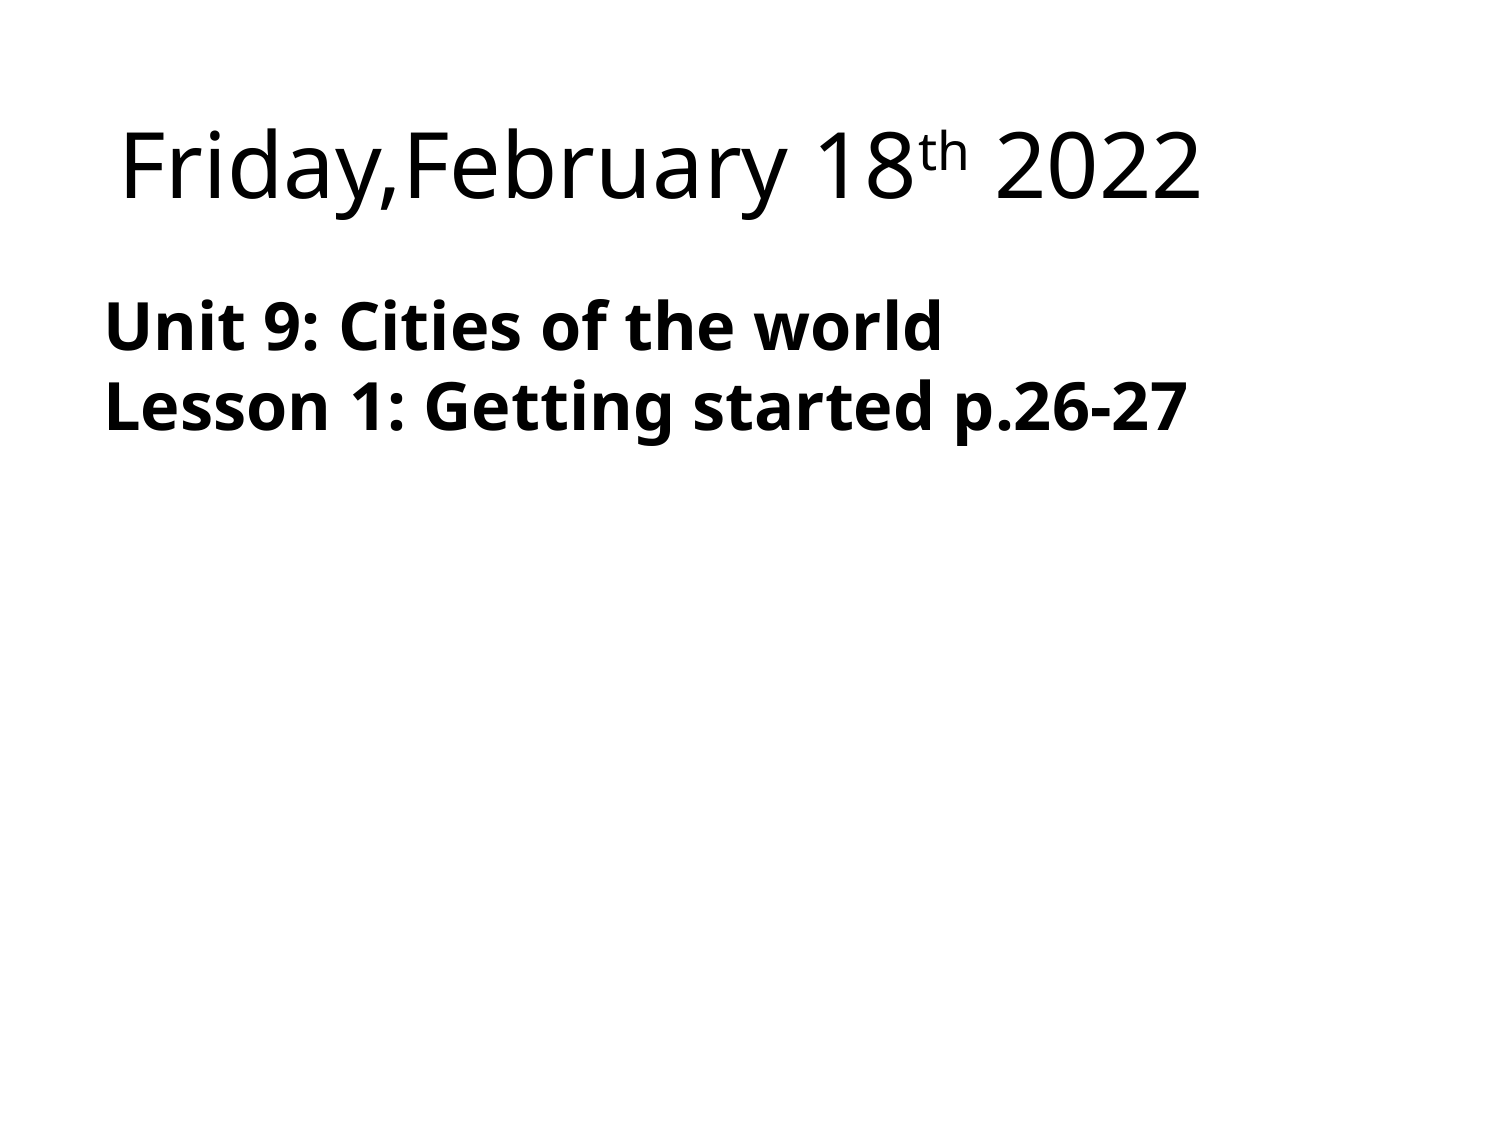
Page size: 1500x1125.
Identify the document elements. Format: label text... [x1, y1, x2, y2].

title Friday,February 18th 2022 [103, 59, 1397, 276]
text_box Unit 9: Cities of the world Lesson 1: Getting started p.26-27 [88, 276, 1437, 451]
